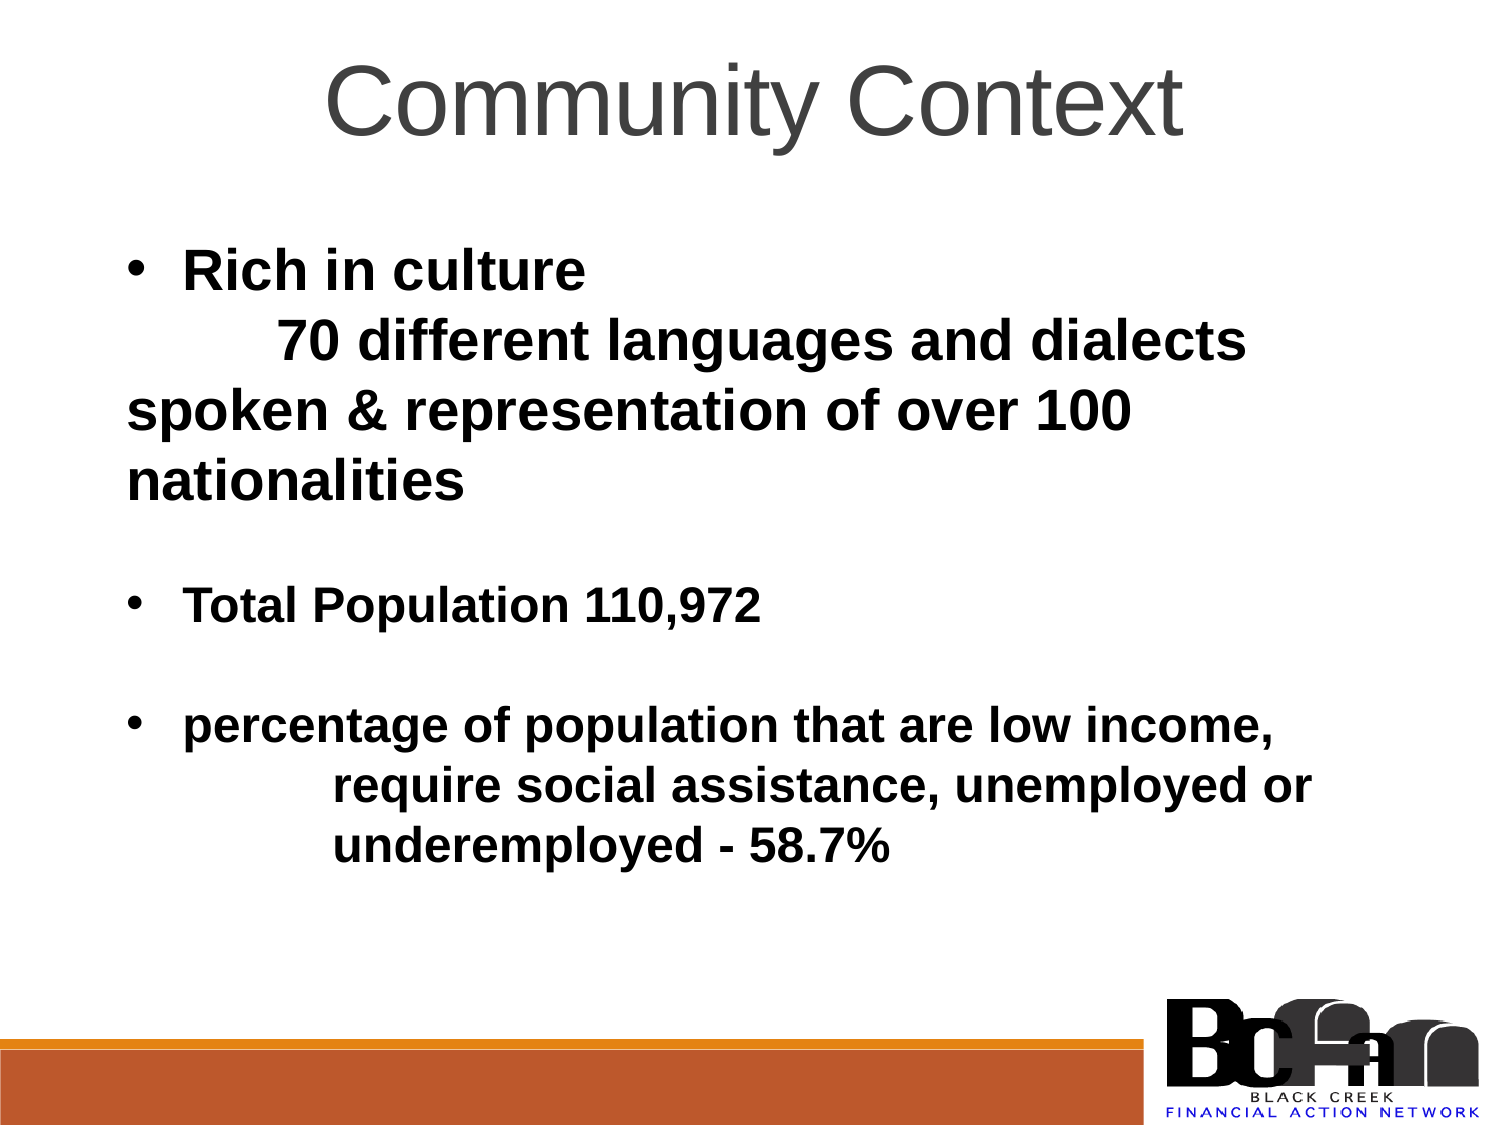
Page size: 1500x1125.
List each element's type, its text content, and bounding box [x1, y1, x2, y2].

picture [1142, 999, 1500, 1125]
text_box Community Context [135, 46, 1373, 285]
text_box Rich in culture 70 different languages and dialects spoken & representation of over 100 nationalities Total Population 110,972 percentage of population that are low income, require social assistance, unemployed or underemployed - 58.7% [111, 224, 1397, 880]
